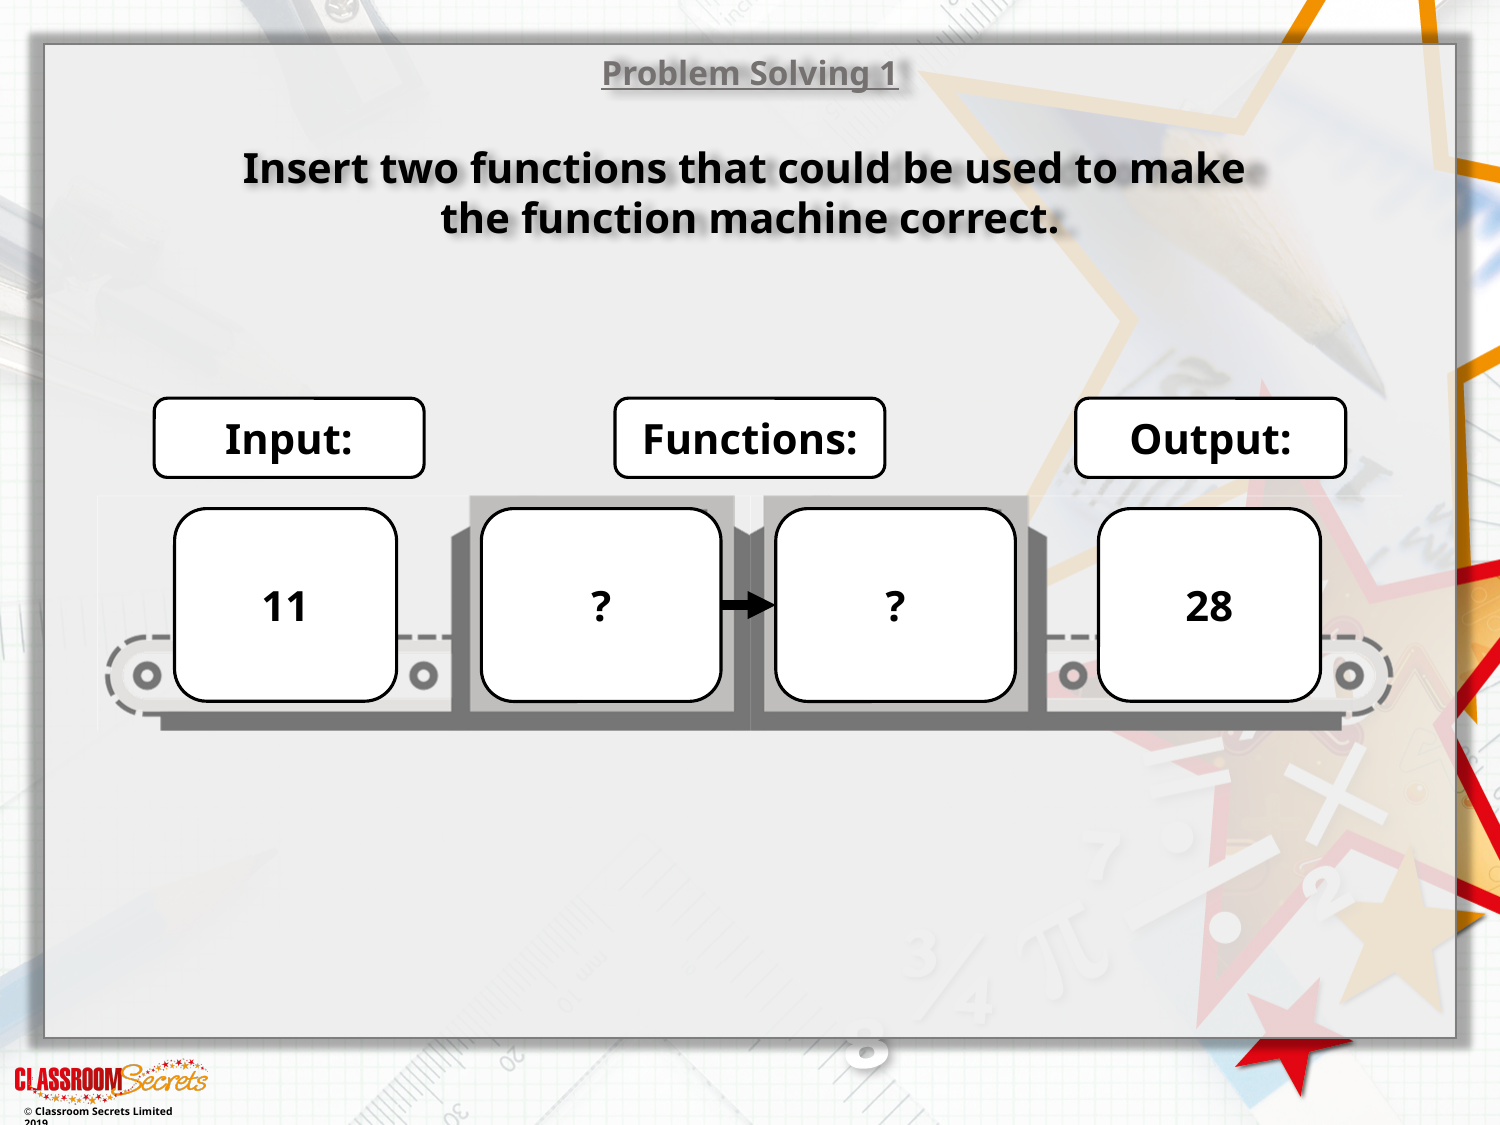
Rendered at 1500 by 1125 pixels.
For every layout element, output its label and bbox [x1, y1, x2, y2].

picture [0, 0, 1500, 1125]
text_box [9, 1058, 213, 1125]
